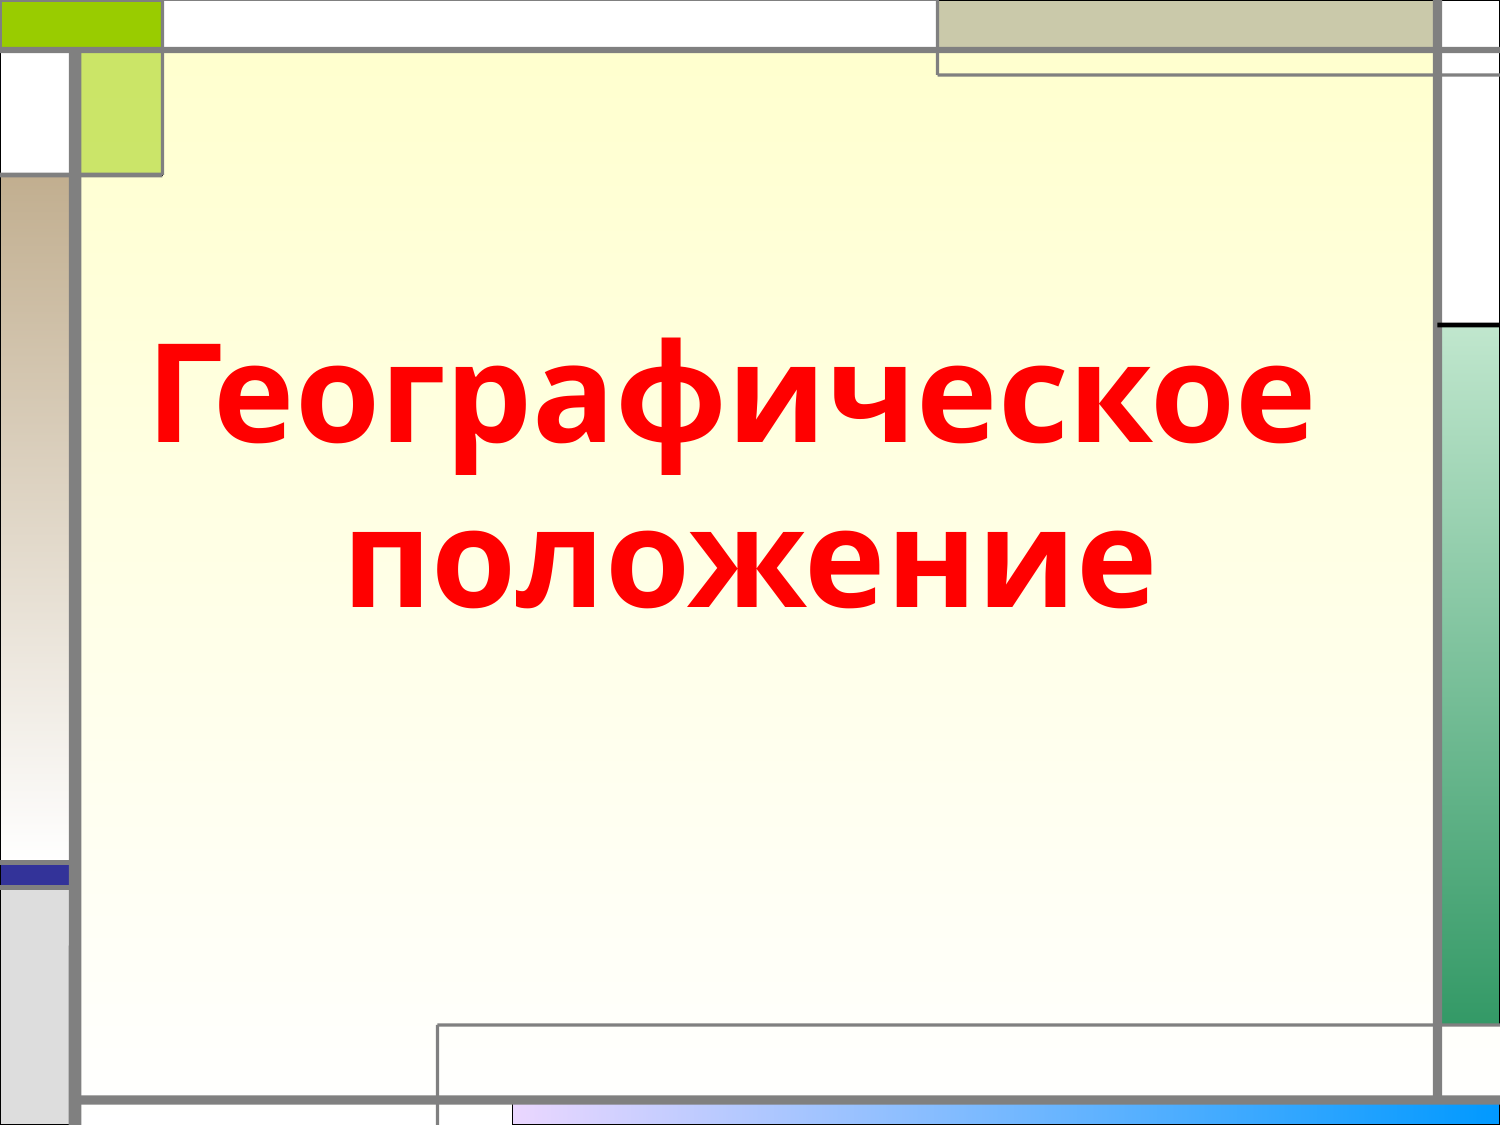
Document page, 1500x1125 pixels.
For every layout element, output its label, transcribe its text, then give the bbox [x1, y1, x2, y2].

title Географическое положение [112, 349, 1388, 591]
